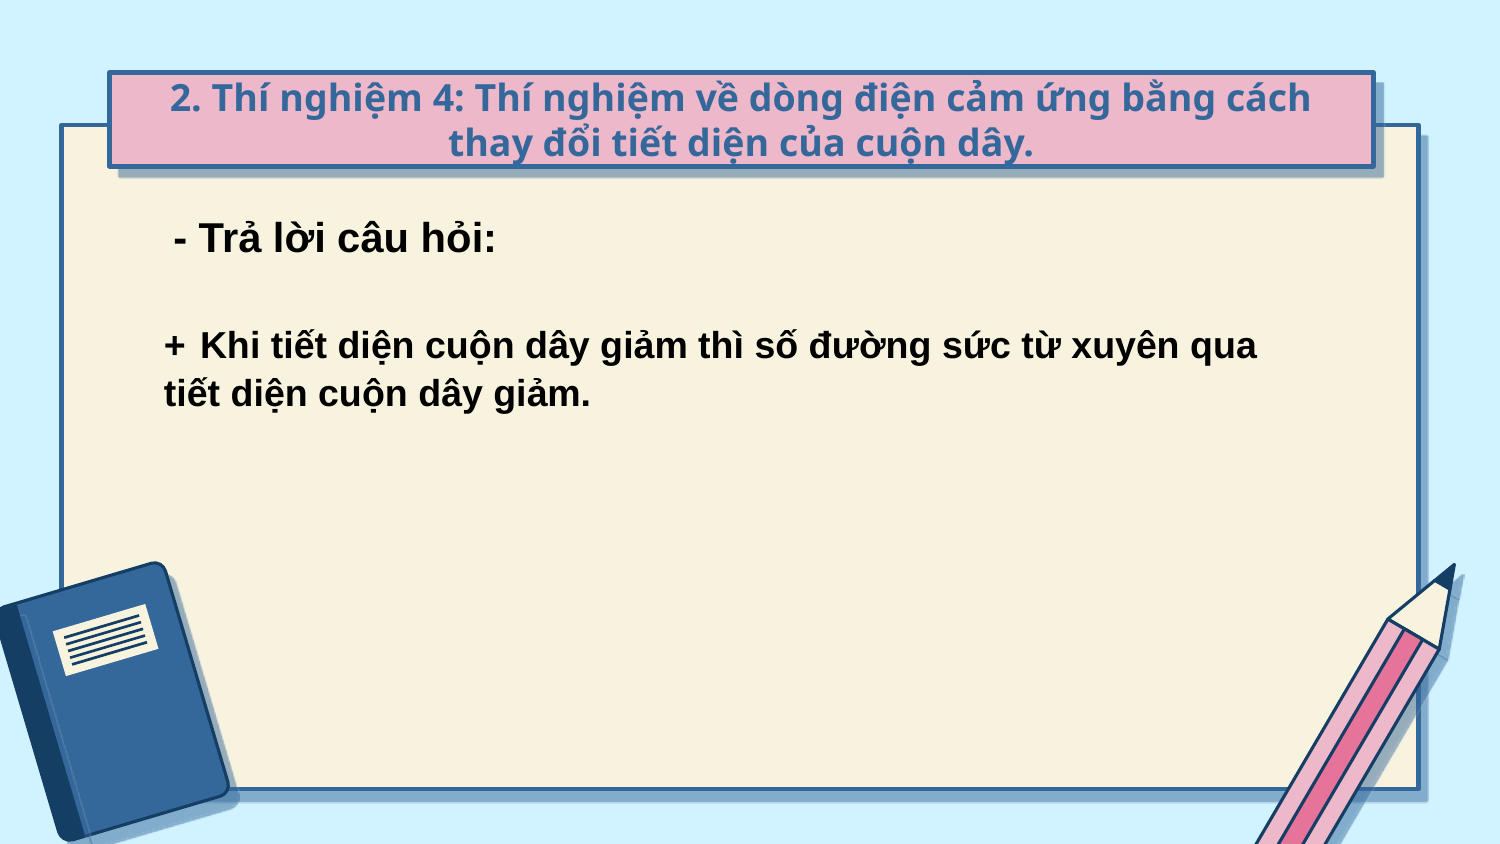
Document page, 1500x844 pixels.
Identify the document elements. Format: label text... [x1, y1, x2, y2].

text_box - Trả lời câu hỏi: [158, 203, 797, 269]
title 2. Thí nghiệm 4: Thí nghiệm về dòng điện cảm ứng bằng cách thay đổi tiết diện của cuộn dây. [107, 70, 1376, 169]
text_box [1266, 521, 1327, 844]
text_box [23, 579, 201, 824]
text_box + Khi tiết diện cuộn dây giảm thì số đường sức từ xuyên qua tiết diện cuộn dây giảm. [149, 301, 1312, 421]
